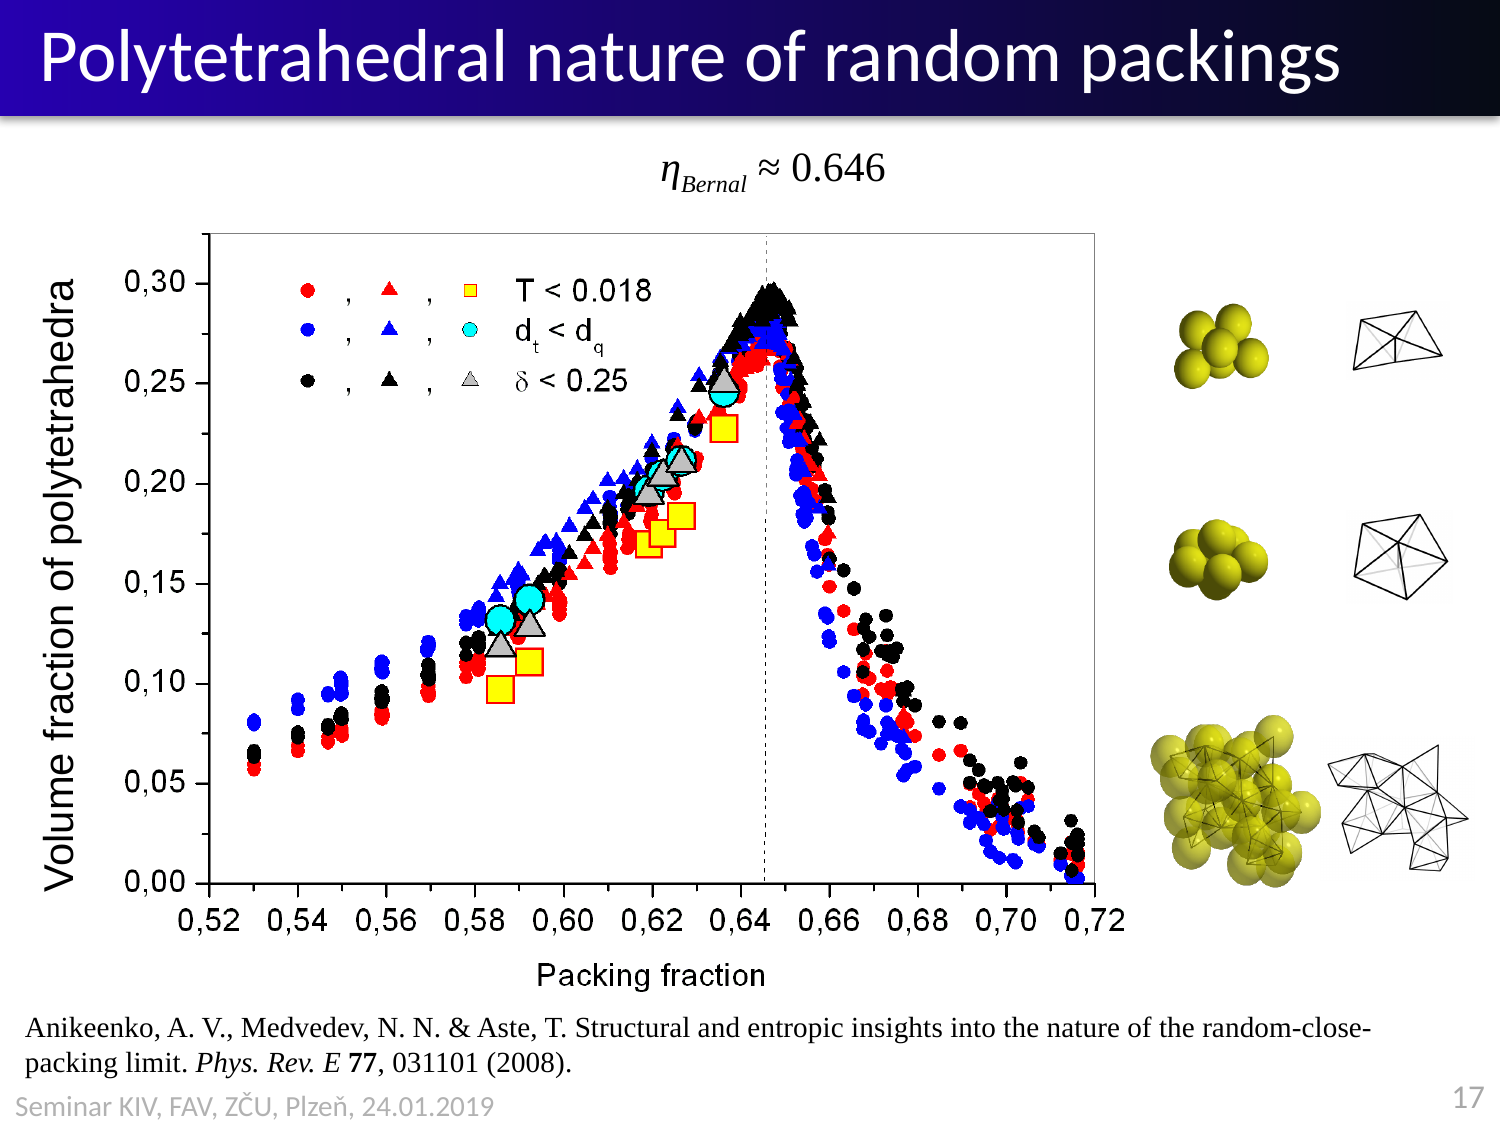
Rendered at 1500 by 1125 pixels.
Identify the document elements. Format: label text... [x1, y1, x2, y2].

text_box Anikeenko, A. V., Medvedev, N. N. & Aste, T. Structural and entropic insights into the nature of the random-close-packing limit. Phys. Rev. E 77, 031101 (2008). [10, 1000, 1479, 1086]
picture [1346, 301, 1450, 380]
text_box ηBernal ≈ 0.646 [645, 132, 901, 198]
title Polytetrahedral nature of random packings [0, 0, 1500, 116]
picture [1346, 510, 1453, 604]
picture [1160, 296, 1281, 397]
picture [1159, 504, 1281, 611]
footer Seminar KIV, FAV, ZČU, Plzeň, 24.01.2019 [0, 1080, 652, 1125]
picture [100, 198, 1475, 1018]
text_box Volume fraction of polytetrahedra [24, 254, 89, 907]
slide_number 17 [1364, 1065, 1500, 1125]
